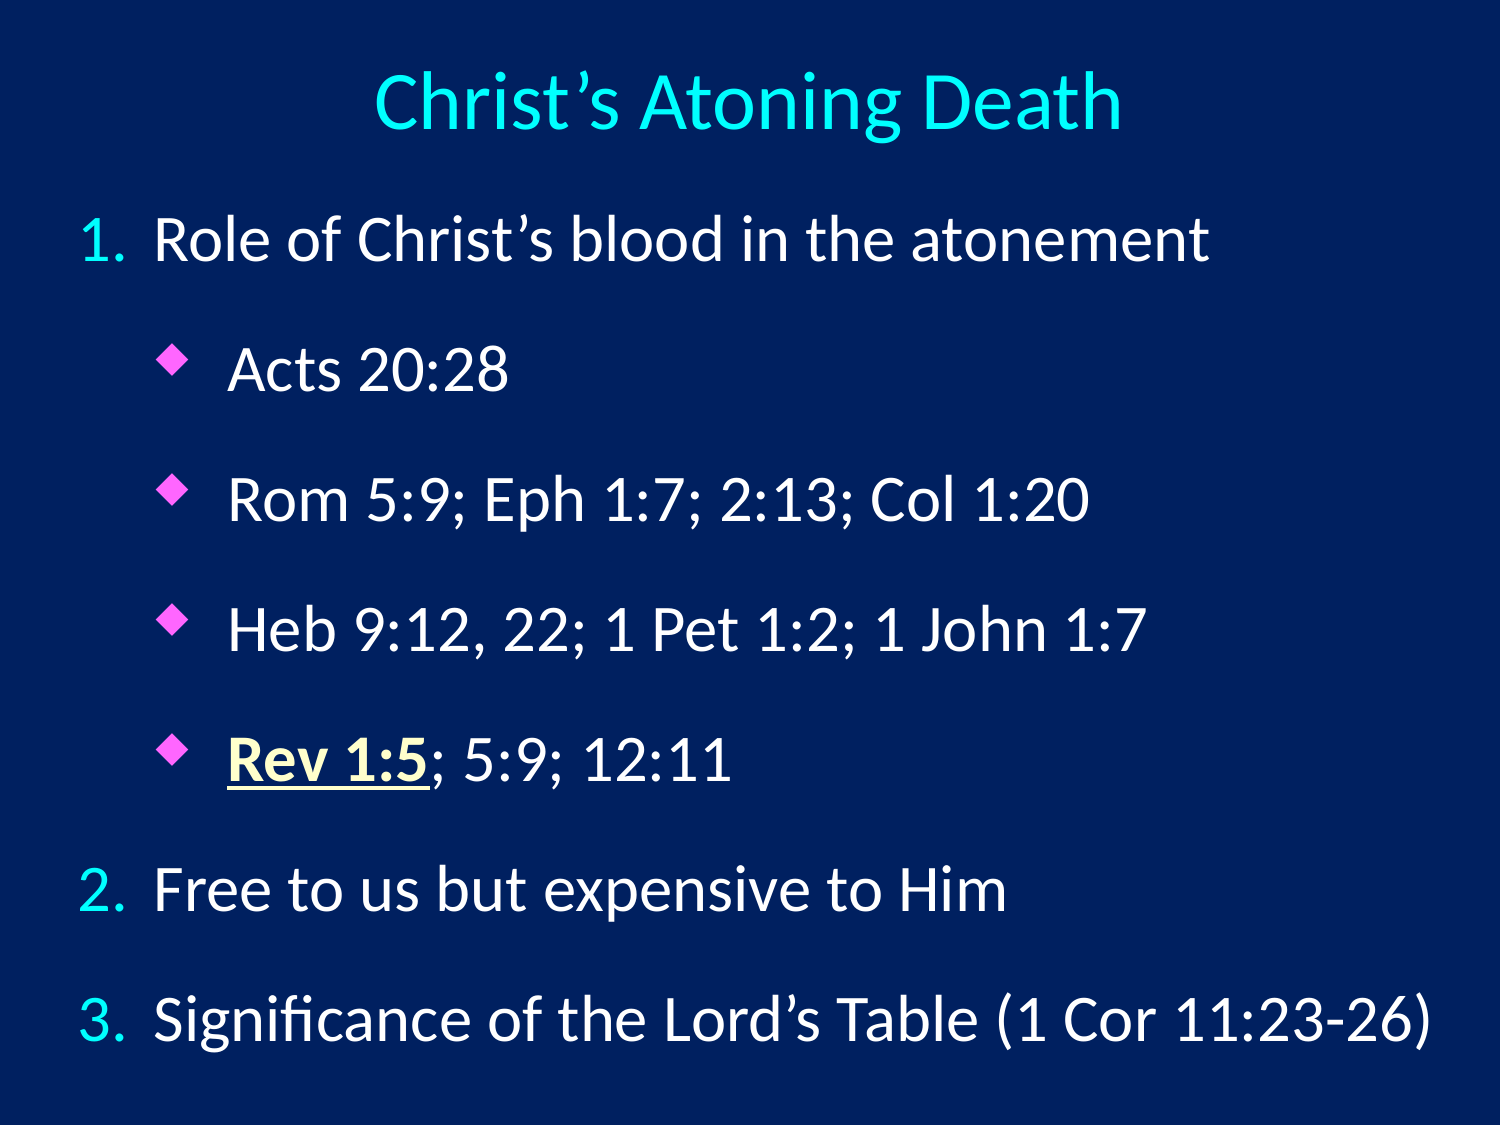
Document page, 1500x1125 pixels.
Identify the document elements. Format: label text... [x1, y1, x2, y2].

list Role of Christ’s blood in the atonement Acts 20:28 Rom 5:9; Eph 1:7; 2:13; Col 1:20 Heb 9:12, 22; 1 Pet 1:2; 1 John 1:7 Rev 1:5; 5:9; 12:11 Free to us but expensive to Him Significance of the Lord’s Table (1 Cor 11:23-26) [62, 187, 1476, 1038]
title Christ’s Atoning Death [75, 37, 1425, 156]
